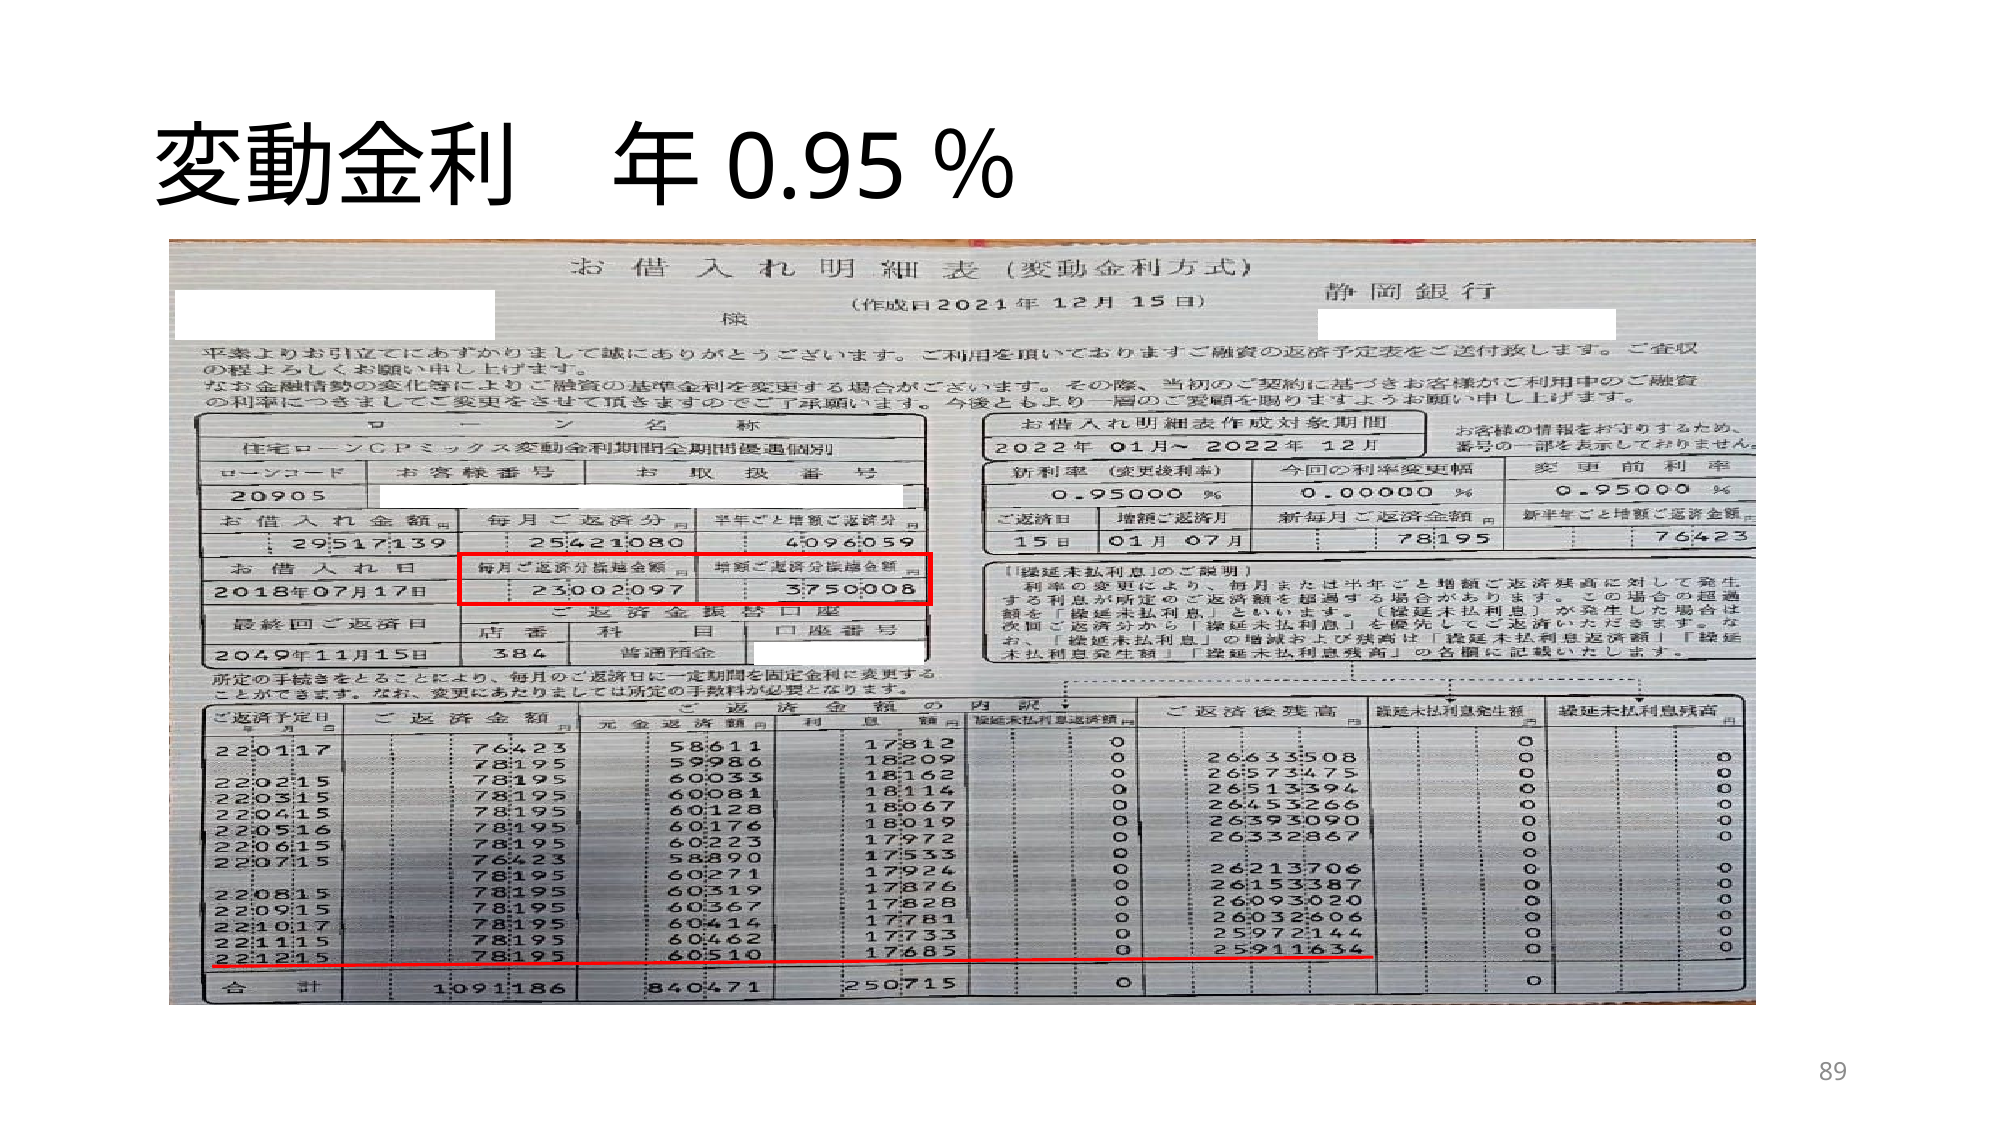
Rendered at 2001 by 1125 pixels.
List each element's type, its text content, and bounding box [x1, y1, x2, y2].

slide_number 89 [1412, 1042, 1863, 1103]
title 変動金利 年0.95％ [137, 59, 1863, 278]
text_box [212, 957, 1374, 967]
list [169, 239, 1756, 1005]
